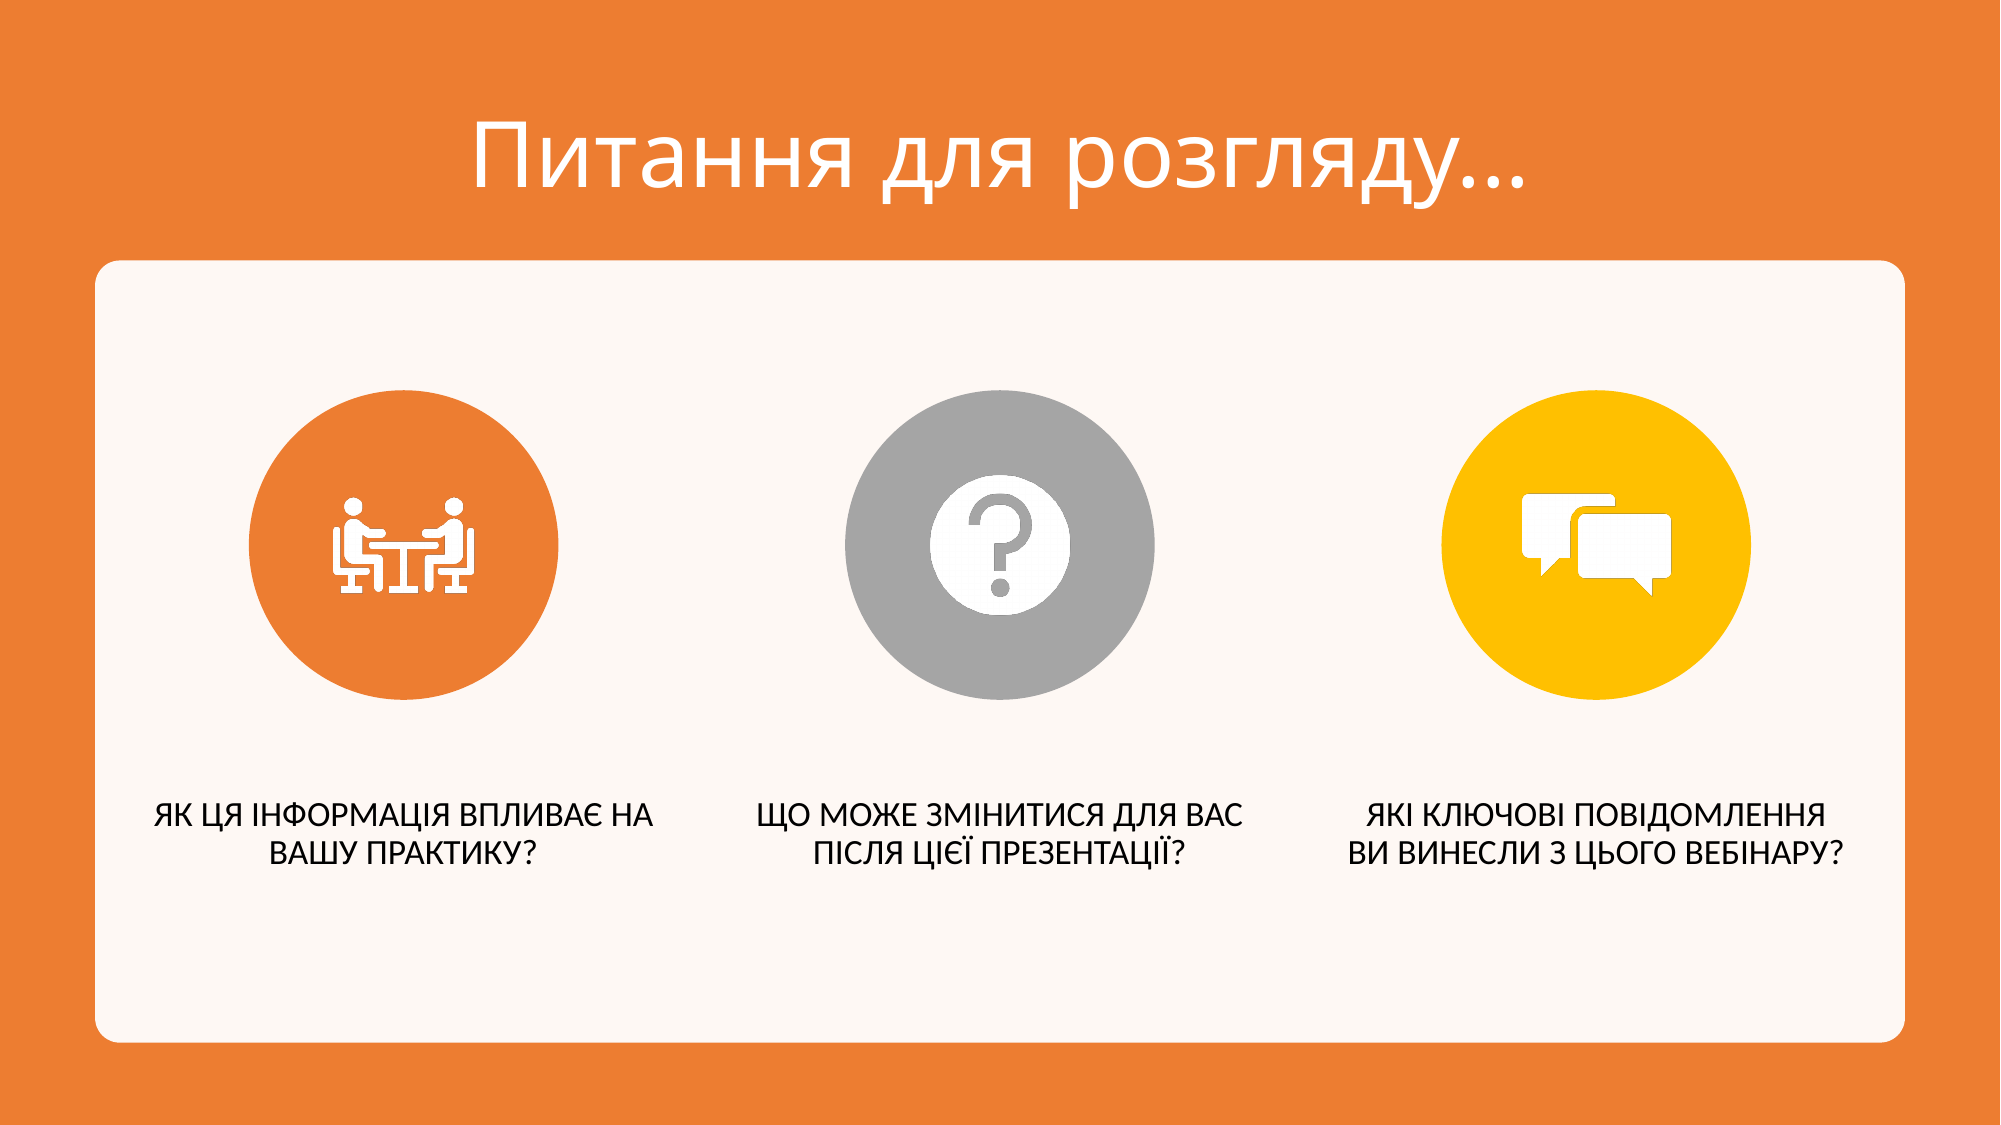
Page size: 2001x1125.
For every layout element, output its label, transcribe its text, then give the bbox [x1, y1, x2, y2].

text_box [0, 0, 2000, 1125]
text_box [94, 259, 1906, 1044]
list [137, 295, 1863, 1010]
title Питання для розгляду... [137, 75, 1863, 241]
